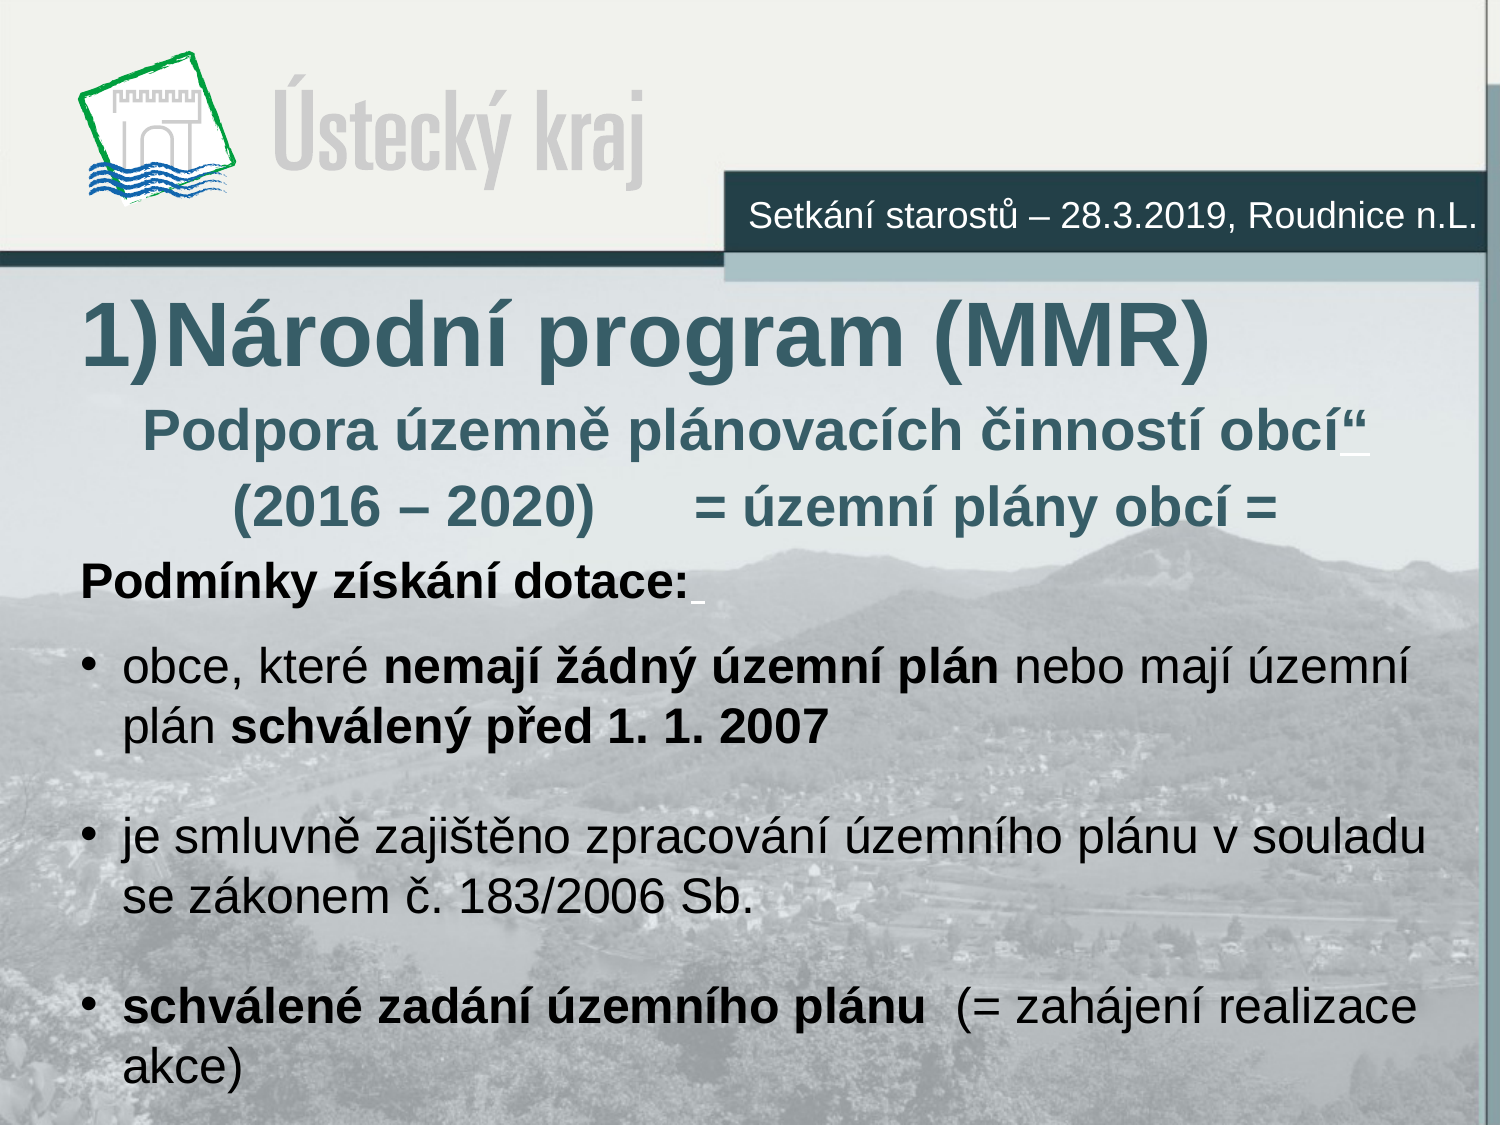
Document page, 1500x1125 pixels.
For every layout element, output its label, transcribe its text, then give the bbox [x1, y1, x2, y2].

footer Setkání starostů – 28.3.2019, Roudnice n.L. [726, 172, 1500, 255]
picture [0, 0, 1500, 1125]
list Národní program (MMR) Podpora územně plánovacích činností obcí“ (2016 – 2020) = územní plány obcí = Podmínky získání dotace: obce, které nemají žádný územní plán nebo mají územní plán schválený před 1. 1. 2007 je smluvně zajištěno zpracování územního plánu v souladu se zákonem č. 183/2006 Sb. schválené zadání územního plánu (= zahájení realizace akce) [64, 267, 1447, 1125]
